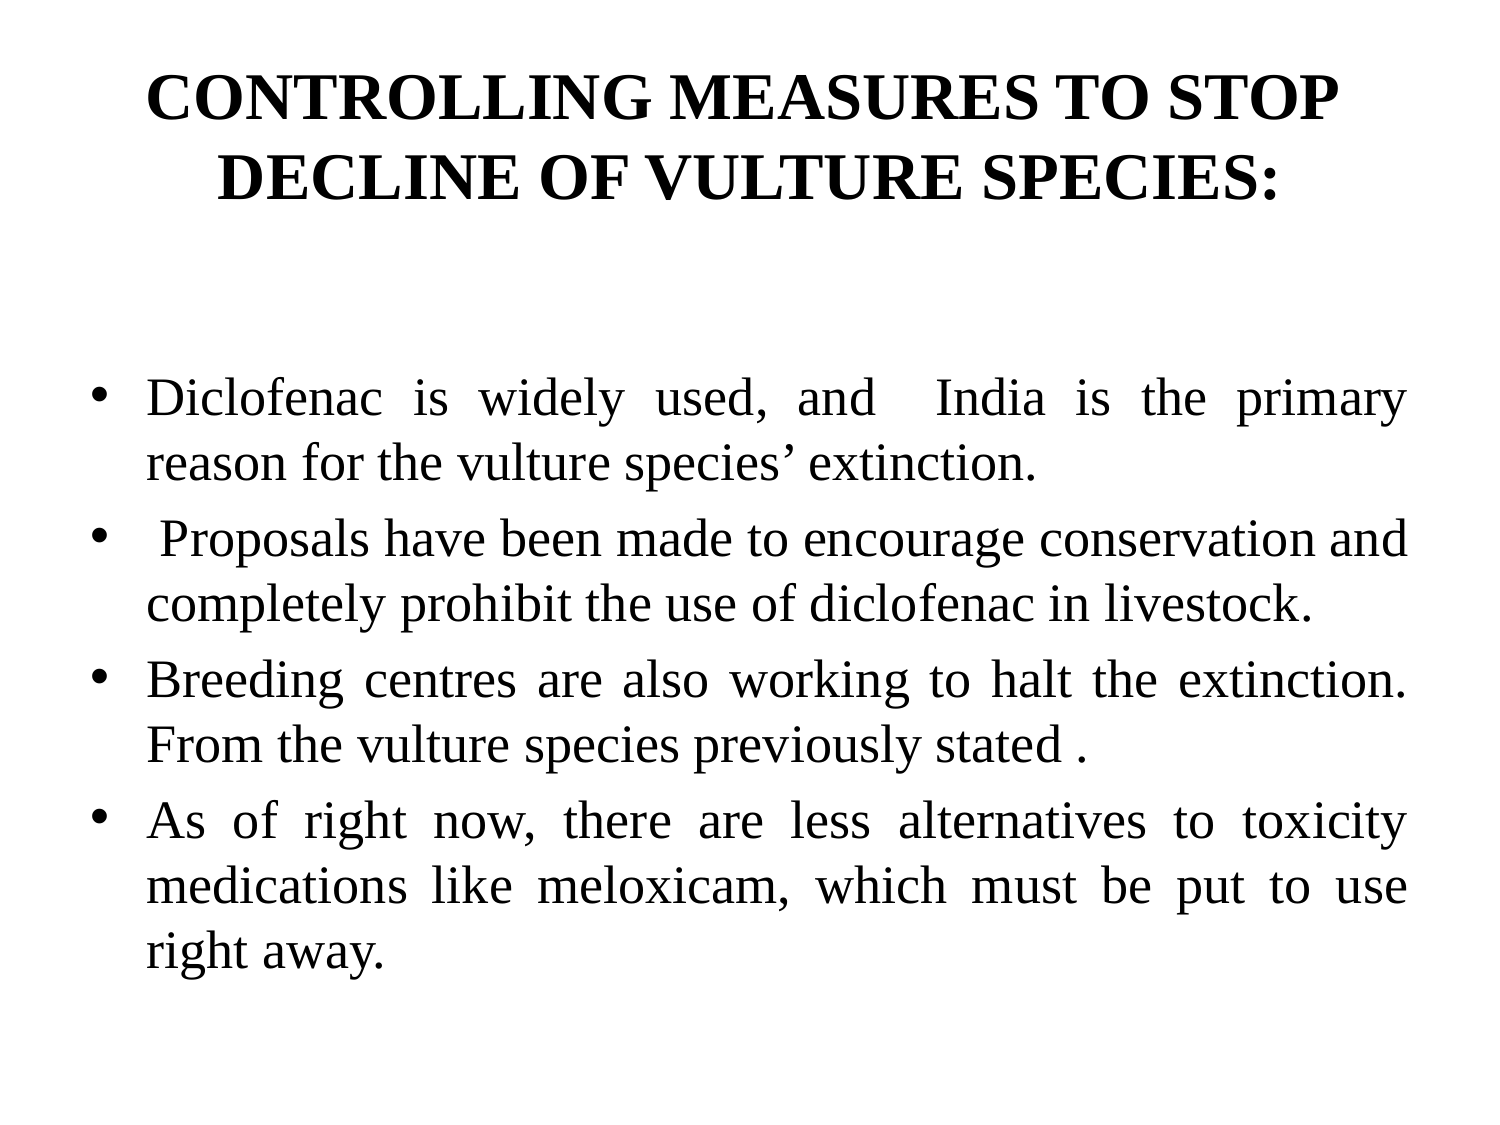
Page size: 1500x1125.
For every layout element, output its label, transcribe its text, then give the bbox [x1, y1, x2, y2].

title CONTROLLING MEASURES TO STOP DECLINE OF VULTURE SPECIES: [75, 112, 1425, 233]
list Diclofenac is widely used, and India is the primary reason for the vulture species’ extinction. Proposals have been made to encourage conservation and completely prohibit the use of diclofenac in livestock. Breeding centres are also working to halt the extinction. From the vulture species previously stated . As of right now, there are less alternatives to toxicity medications like meloxicam, which must be put to use right away. [75, 262, 1425, 1005]
